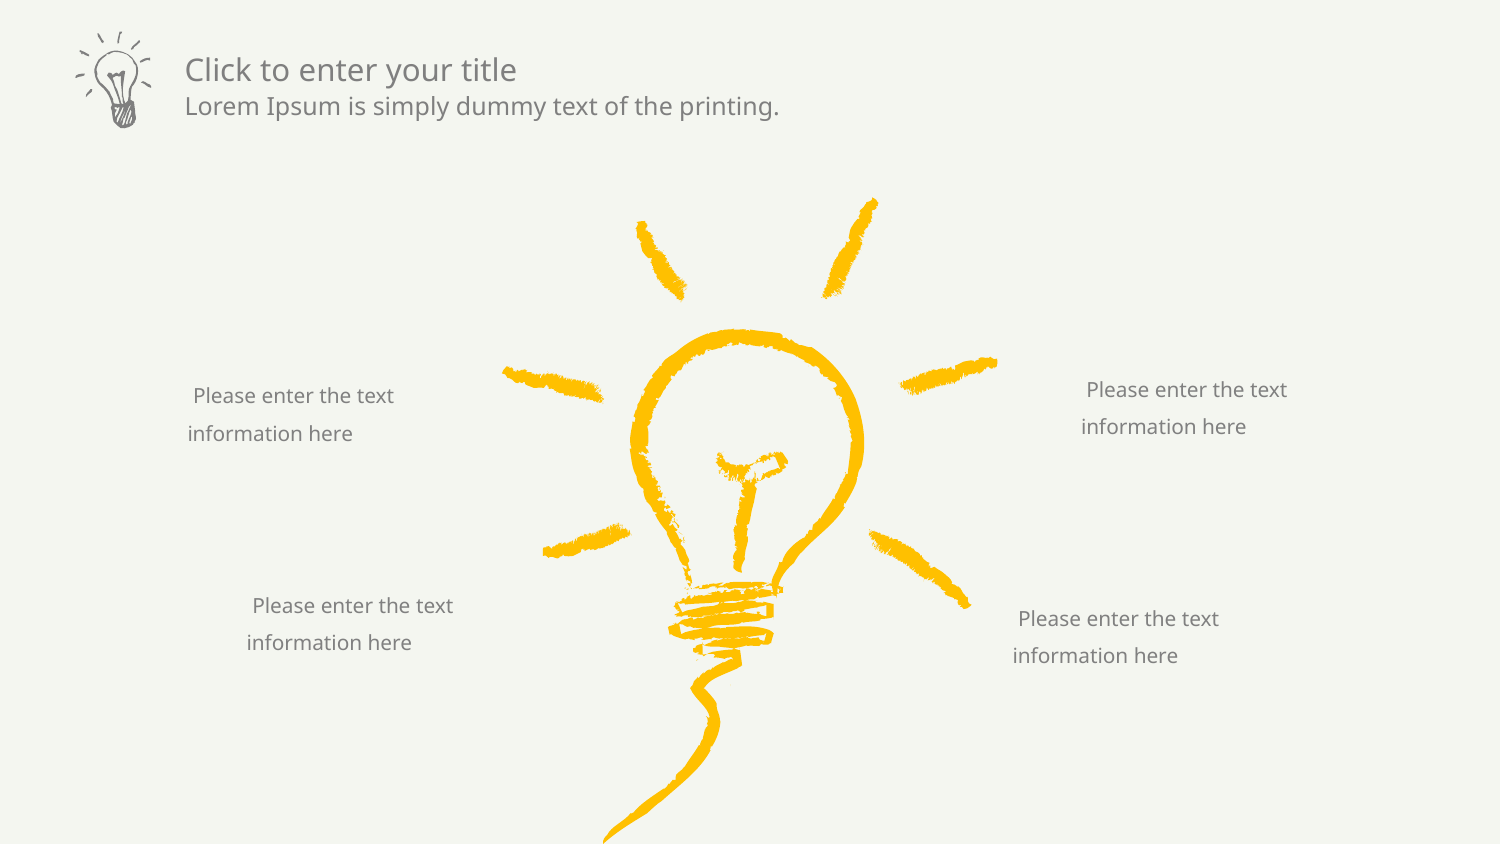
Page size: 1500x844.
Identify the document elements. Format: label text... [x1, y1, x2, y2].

text_box Please enter the text information here [1066, 356, 1358, 447]
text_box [501, 197, 999, 844]
text_box Please enter the text information here [172, 363, 464, 453]
text_box Please enter the text information here [231, 572, 496, 663]
text_box Please enter the text information here [1004, 585, 1290, 675]
